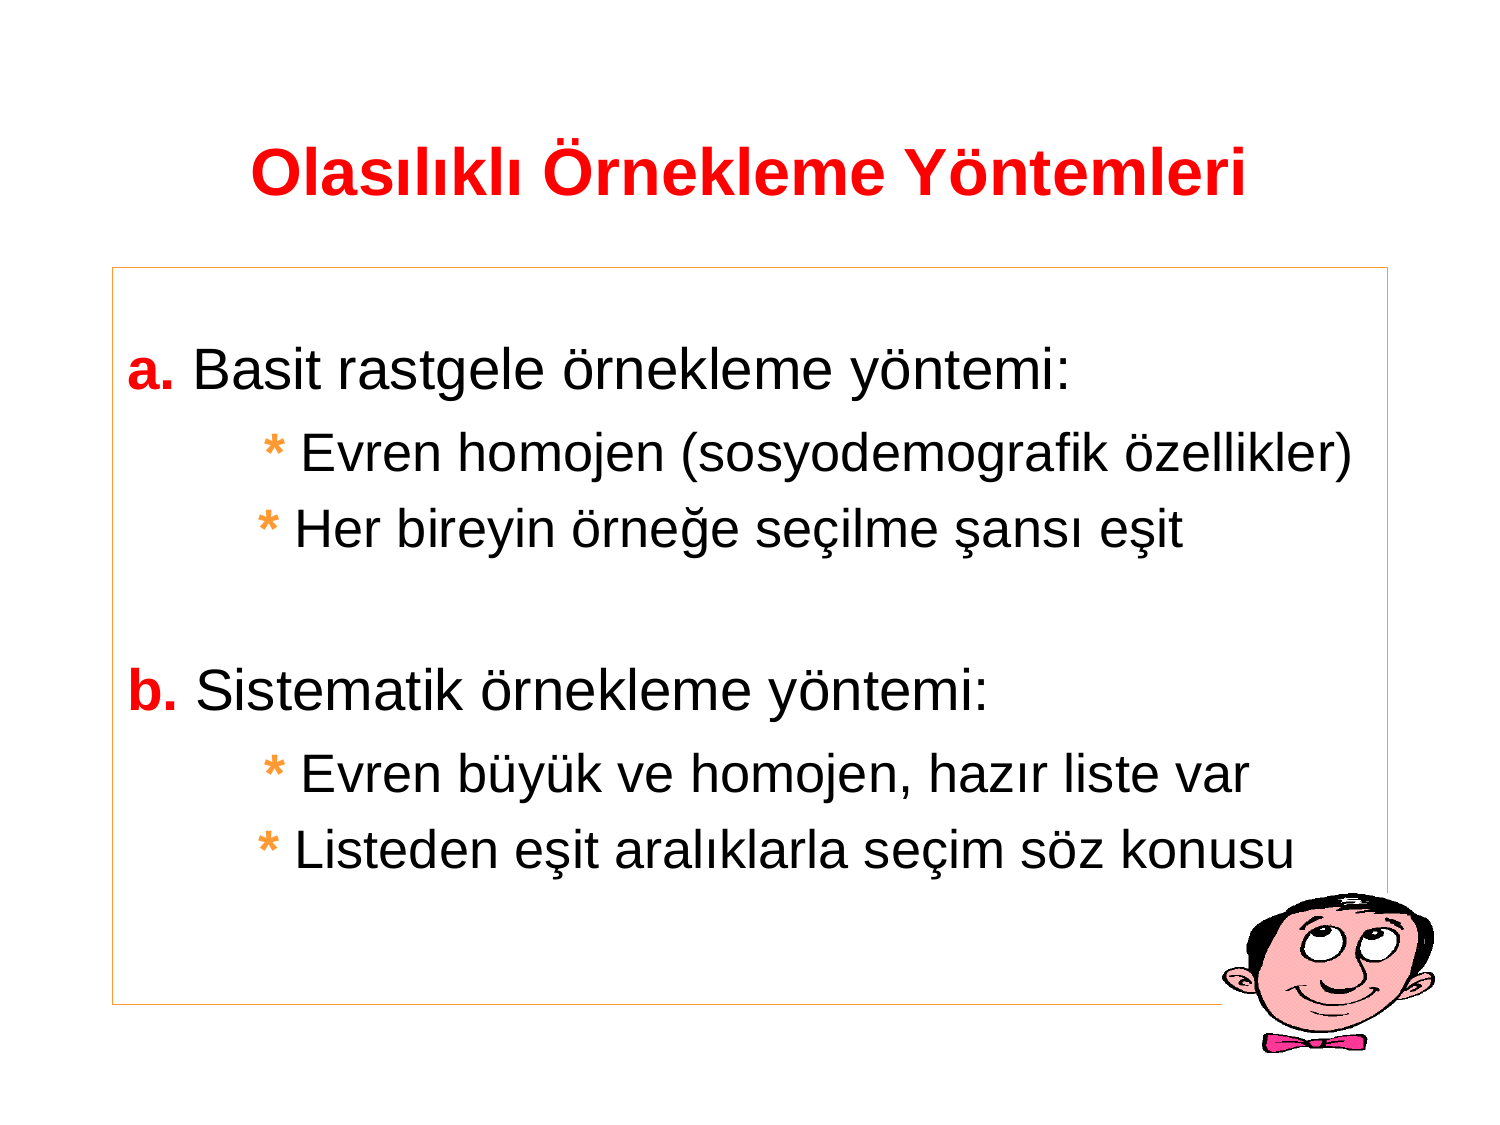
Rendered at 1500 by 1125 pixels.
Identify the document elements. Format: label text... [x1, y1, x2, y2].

list a. Basit rastgele örnekleme yöntemi: * Evren homojen (sosyodemografik özellikler) * Her bireyin örneğe seçilme şansı eşit b. Sistematik örnekleme yöntemi: * Evren büyük ve homojen, hazır liste var * Listeden eşit aralıklarla seçim söz konusu [112, 267, 1388, 1005]
title Olasılıklı Örnekleme Yöntemleri [112, 50, 1388, 267]
picture [1222, 892, 1436, 1054]
